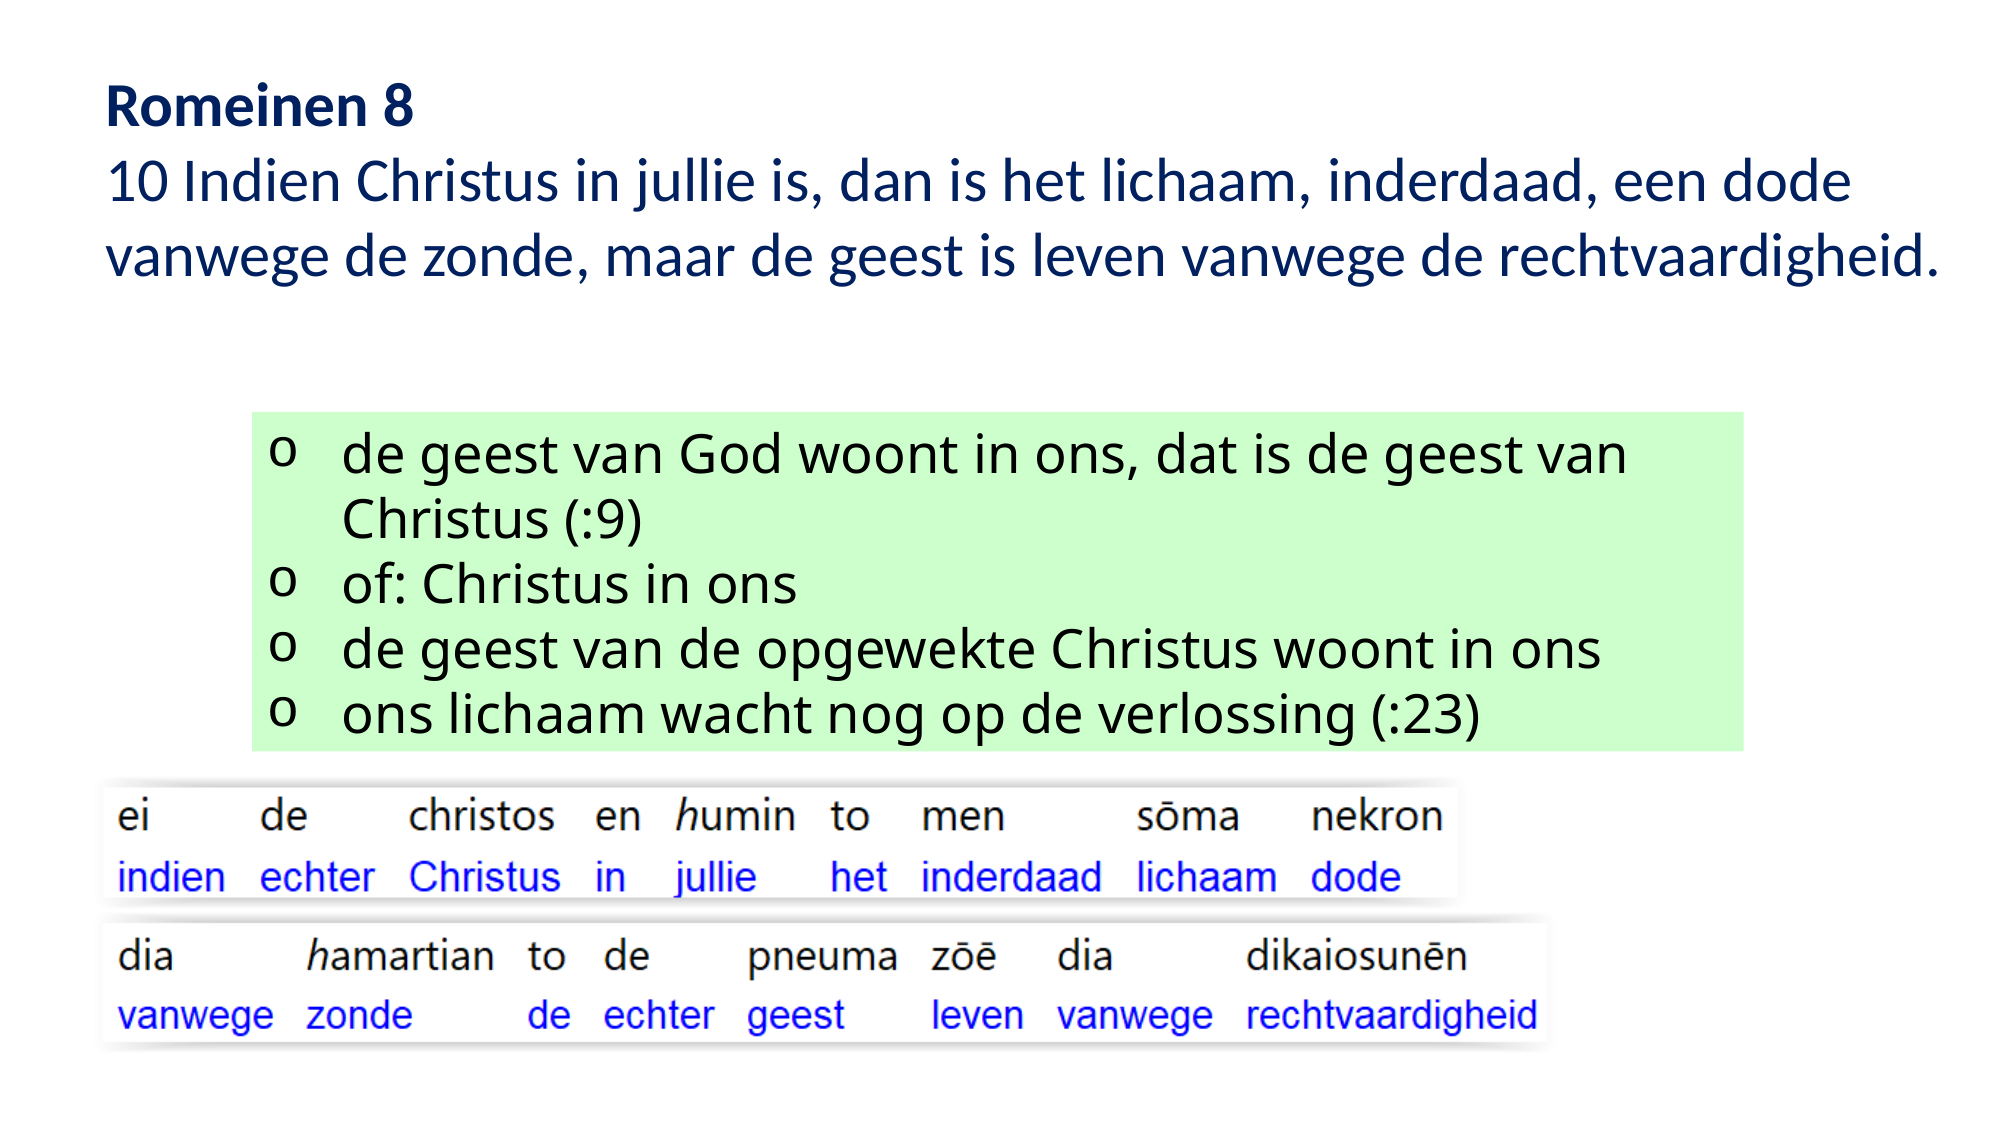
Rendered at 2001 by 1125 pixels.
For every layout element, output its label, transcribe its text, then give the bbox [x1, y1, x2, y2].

text_box Romeinen 8 10 Indien Christus in jullie is, dan is het lichaam, inderdaad, een dode vanwege de zonde, maar de geest is leven vanwege de rechtvaardigheid. [90, 56, 1967, 297]
text_box de geest van God woont in ons, dat is de geest van Christus (:9) of: Christus in ons de geest van de opgewekte Christus woont in ons ons lichaam wacht nog op de verlossing (:23) [252, 411, 1744, 752]
picture [90, 774, 1559, 1054]
